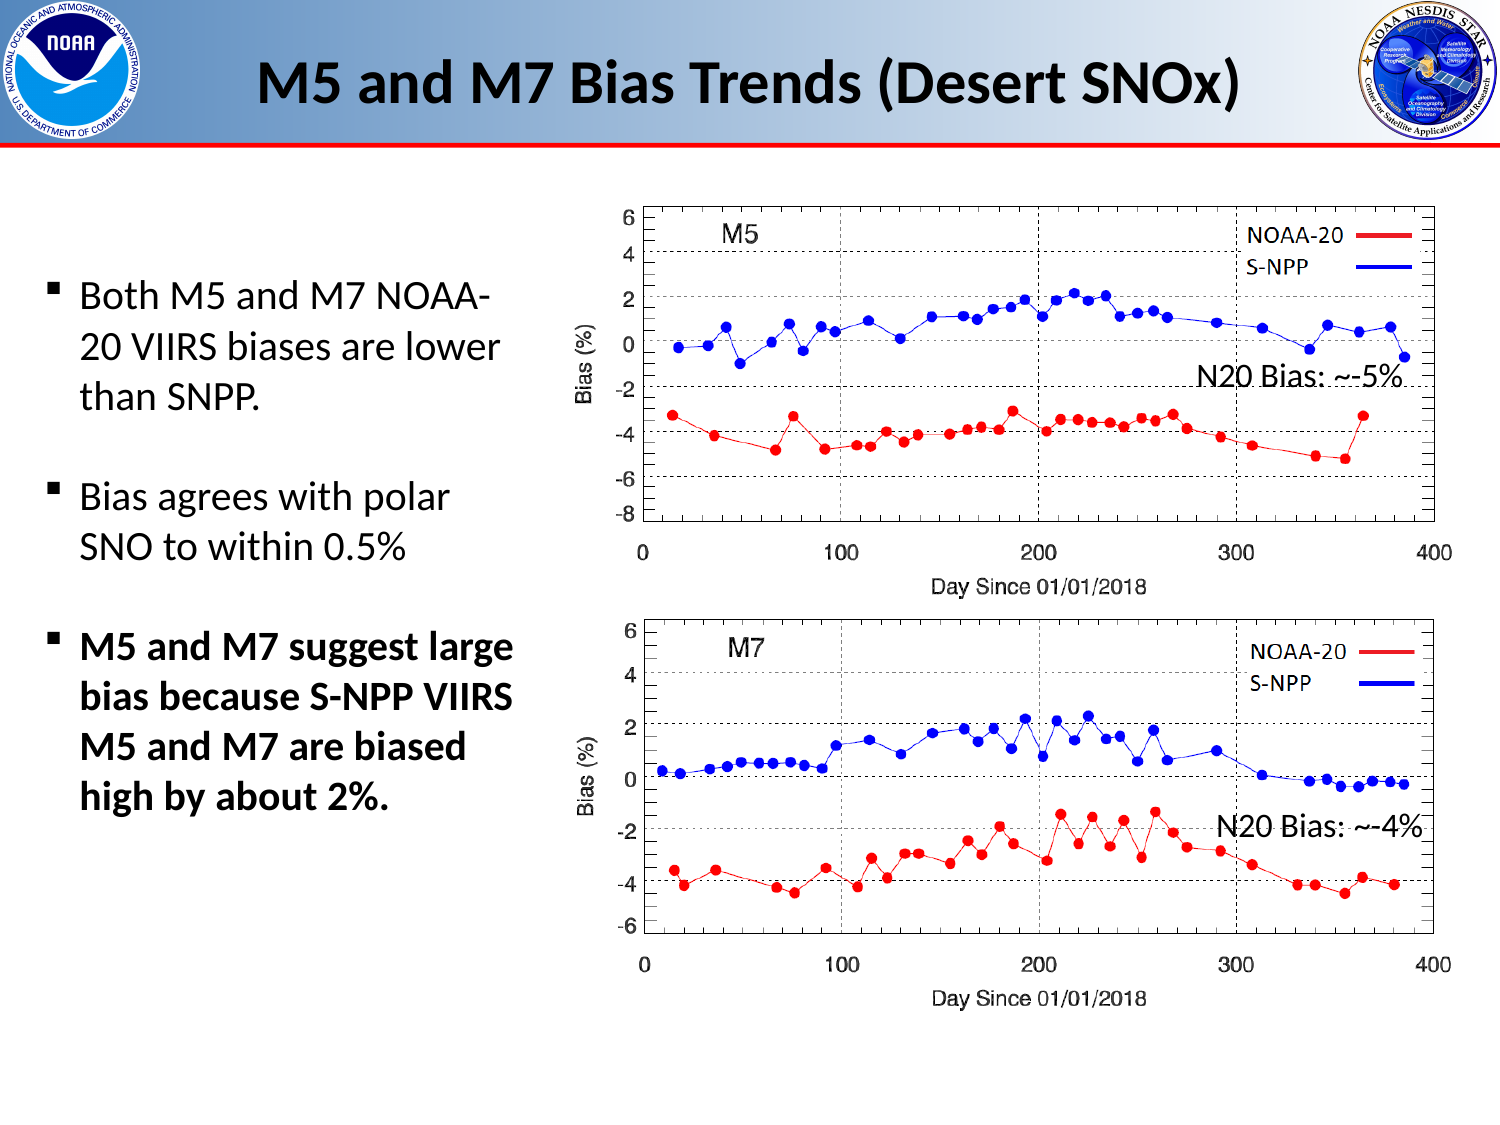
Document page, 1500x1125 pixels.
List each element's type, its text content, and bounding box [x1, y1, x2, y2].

picture [564, 195, 1457, 603]
text_box Both M5 and M7 NOAA-20 VIIRS biases are lower than SNPP. Bias agrees with polar SNO to within 0.5% M5 and M7 suggest large bias because S-NPP VIIRS M5 and M7 are biased high by about 2%. [29, 260, 540, 826]
picture [573, 609, 1457, 1013]
title M5 and M7 Bias Trends (Desert SNOx) [0, 0, 1500, 161]
